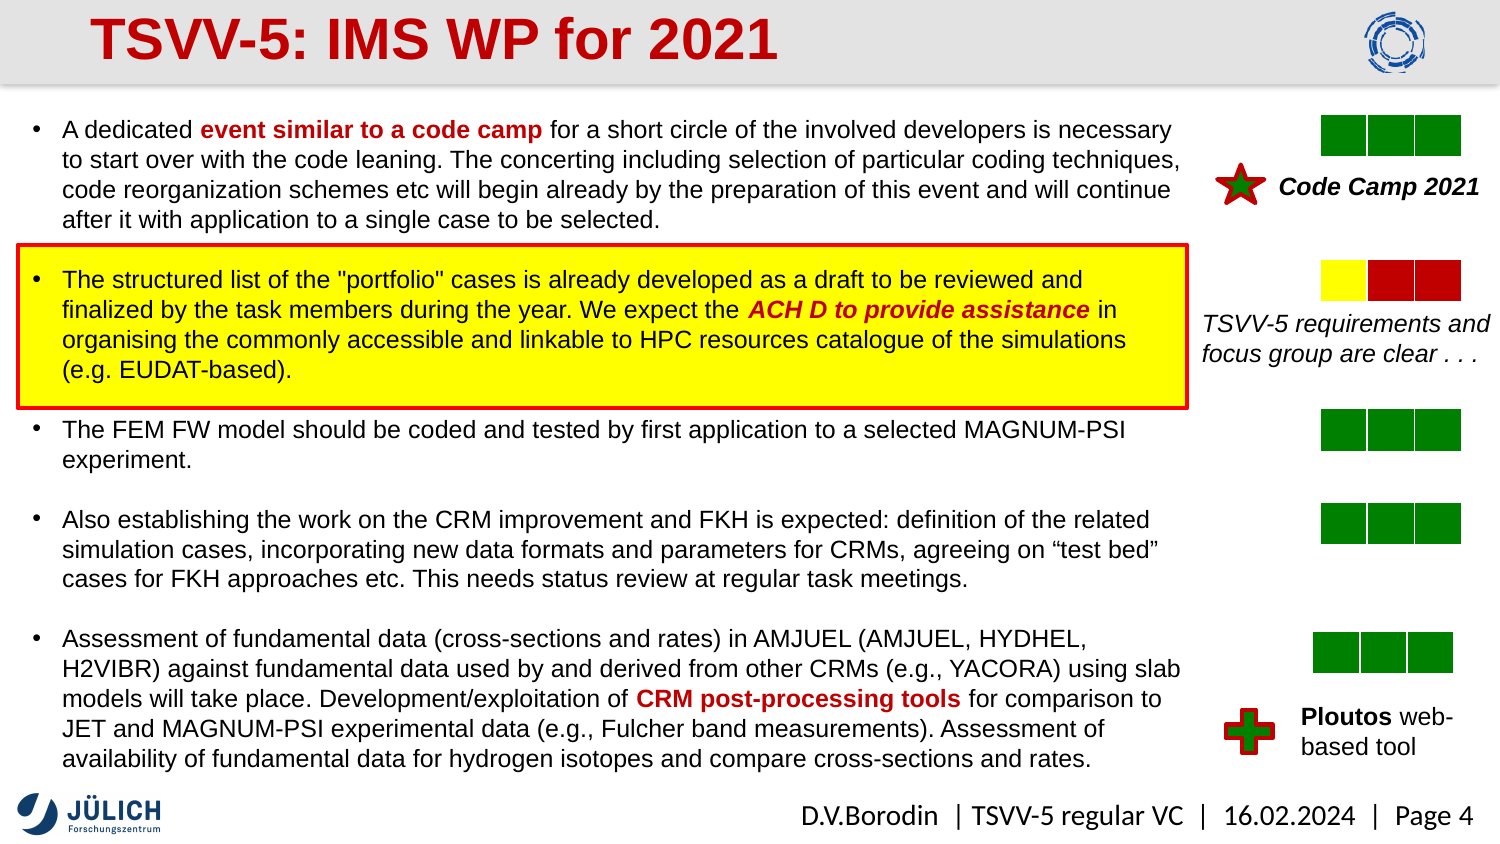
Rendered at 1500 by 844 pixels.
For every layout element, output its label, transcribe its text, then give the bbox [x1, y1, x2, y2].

table_header [1321, 260, 1366, 300]
title TSVV-5: IMS WP for 2021 [75, 9, 1313, 66]
table_header [1368, 115, 1414, 156]
table_header [1361, 632, 1406, 673]
text_box [1224, 708, 1275, 755]
table_header [1368, 503, 1414, 544]
table_header [1415, 260, 1461, 300]
text_box Code Camp 2021 [1263, 162, 1500, 208]
text_box [1215, 162, 1267, 205]
table_header [1408, 632, 1453, 673]
table_header [1415, 409, 1461, 451]
text_box A dedicated event similar to a code camp for a short circle of the involved developers is necessary to start over with the code leaning. The concerting including selection of particular coding techniques, code reorganization schemes etc will begin already by the preparation of this event and will continue after it with application to a single case to be selected. The structured list of the "portfolio" cases is already developed as a draft to be reviewed and finalized by the task members during the year. We expect the ACH D to provide assistance in organising the commonly accessible and linkable to HPC resources catalogue of the simulations (e.g. EUDAT-based). The FEM FW model should be coded and tested by first application to a selected MAGNUM-PSI experiment. Also establishing the work on the CRM improvement and FKH is expected: definition of the related simulation cases, incorporating new data formats and parameters for CRMs, agreeing on “test bed” cases for FKH approaches etc. This needs status review at regular task meetings. Assessment of fundamental data (cross-sections and rates) in AMJUEL (AMJUEL, HYDHEL, H2VIBR) against fundamental data used by and derived from other CRMs (e.g., YACORA) using slab models will take place. Development/exploitation of CRM post-processing tools for comparison to JET and MAGNUM-PSI experimental data (e.g., Fulcher band measurements). Assessment of availability of fundamental data for hydrogen isotopes and compare cross-sections and rates. [17, 106, 1199, 780]
table_header [1321, 409, 1366, 451]
text_box Ploutos web-based tool [1286, 693, 1488, 769]
table_header [1415, 503, 1461, 544]
text_box TSVV-5 requirements and focus group are clear . . . [1187, 300, 1500, 375]
table_header [1321, 115, 1366, 156]
picture [17, 792, 161, 836]
table_header [1321, 503, 1366, 544]
table_header [1313, 632, 1359, 673]
table_header [1415, 115, 1461, 156]
table_header [1368, 409, 1414, 451]
table_header [1368, 260, 1414, 300]
